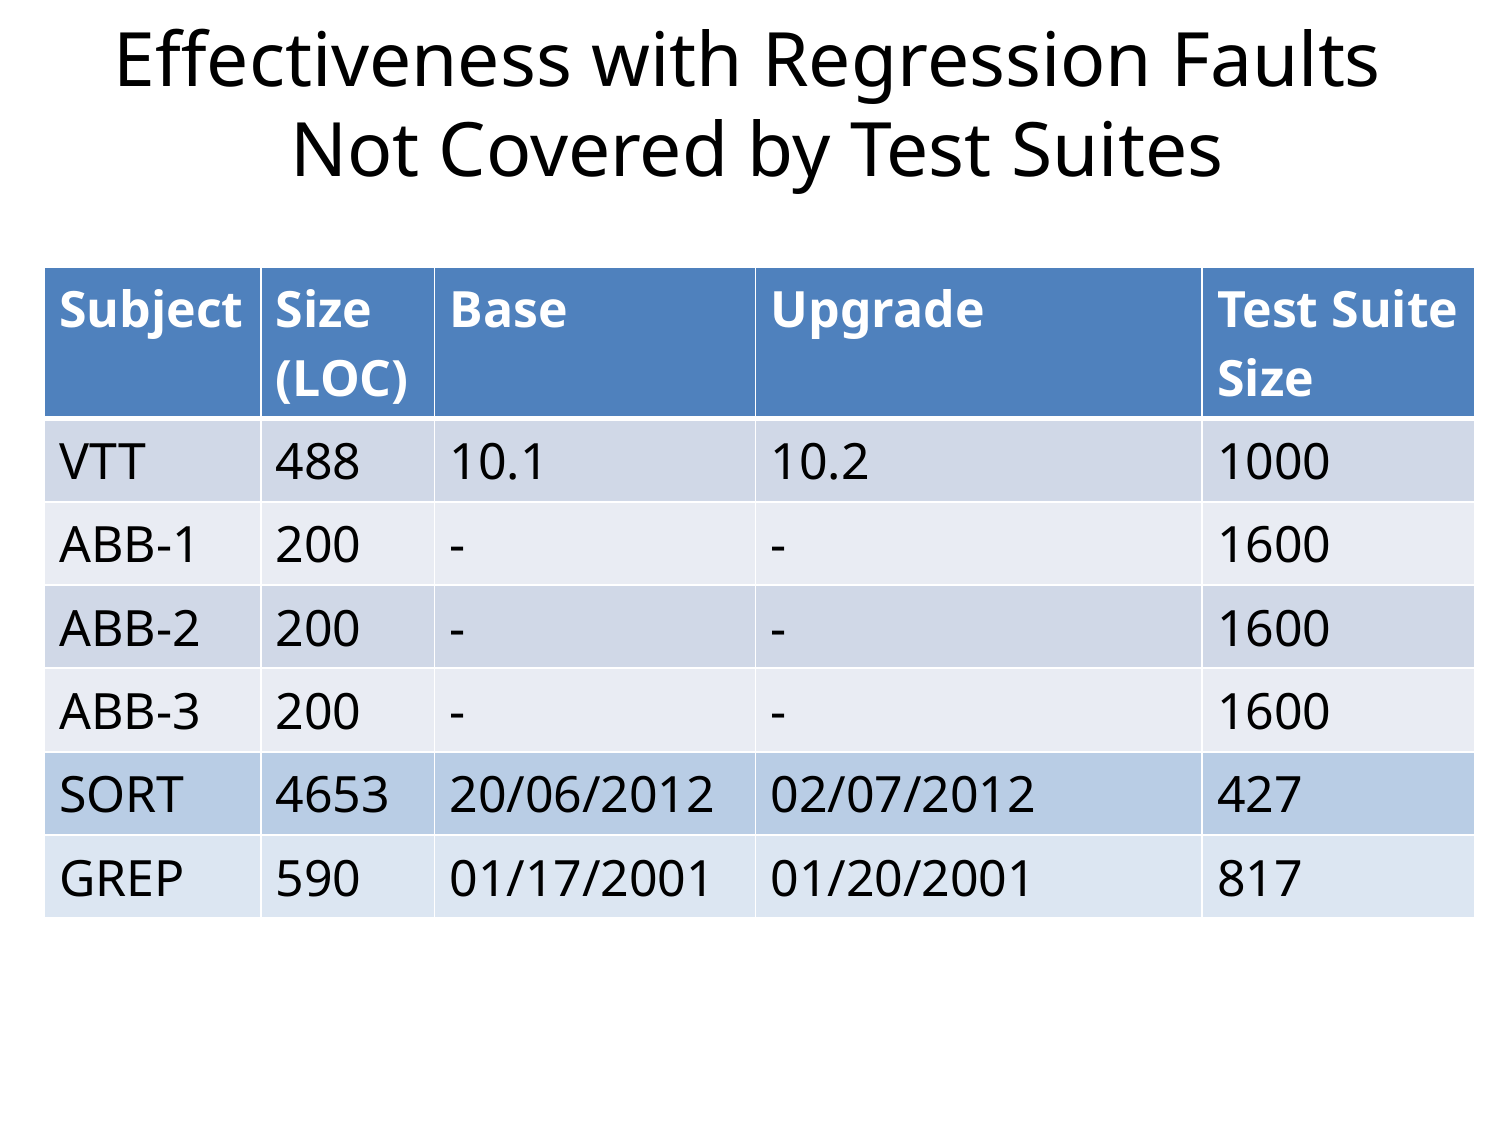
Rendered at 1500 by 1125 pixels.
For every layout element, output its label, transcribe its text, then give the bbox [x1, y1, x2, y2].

table_cell 1000 [1203, 421, 1474, 501]
table_cell 4653 [262, 753, 434, 834]
table_cell 200 [262, 586, 434, 667]
table_cell 817 [1203, 836, 1474, 917]
table_cell - [435, 586, 755, 667]
table_cell 10.2 [756, 421, 1201, 501]
table_cell 1600 [1203, 586, 1474, 667]
table_header Test Suite Size [1203, 268, 1474, 416]
table_cell 10.1 [435, 421, 755, 501]
table_cell 200 [262, 669, 434, 751]
table_cell ABB-3 [45, 669, 260, 751]
table_header Base [435, 268, 755, 416]
table_header Upgrade [756, 268, 1201, 416]
table_cell SORT [45, 753, 260, 834]
table_cell 427 [1203, 753, 1474, 834]
table_cell ABB-1 [45, 503, 260, 584]
table_cell VTT [45, 421, 260, 501]
table_header Size (LOC) [262, 268, 434, 416]
text_box Effectiveness with Regression Faults Not Covered by Test Suites [0, 7, 1500, 196]
table_cell 20/06/2012 [435, 753, 755, 834]
table_cell 1600 [1203, 669, 1474, 751]
table_cell 1600 [1203, 503, 1474, 584]
table_cell - [756, 669, 1201, 751]
table_cell - [756, 586, 1201, 667]
table_cell - [435, 503, 755, 584]
table_cell 02/07/2012 [756, 753, 1201, 834]
table_cell - [756, 503, 1201, 584]
table_cell 488 [262, 421, 434, 501]
table_header Subject [45, 268, 260, 416]
table_cell - [435, 669, 755, 751]
table_cell 200 [262, 503, 434, 584]
table_cell ABB-2 [45, 586, 260, 667]
table_cell GREP [45, 836, 260, 917]
table_cell 590 [262, 836, 434, 917]
table_cell 01/20/2001 [756, 836, 1201, 917]
table_cell 01/17/2001 [435, 836, 755, 917]
